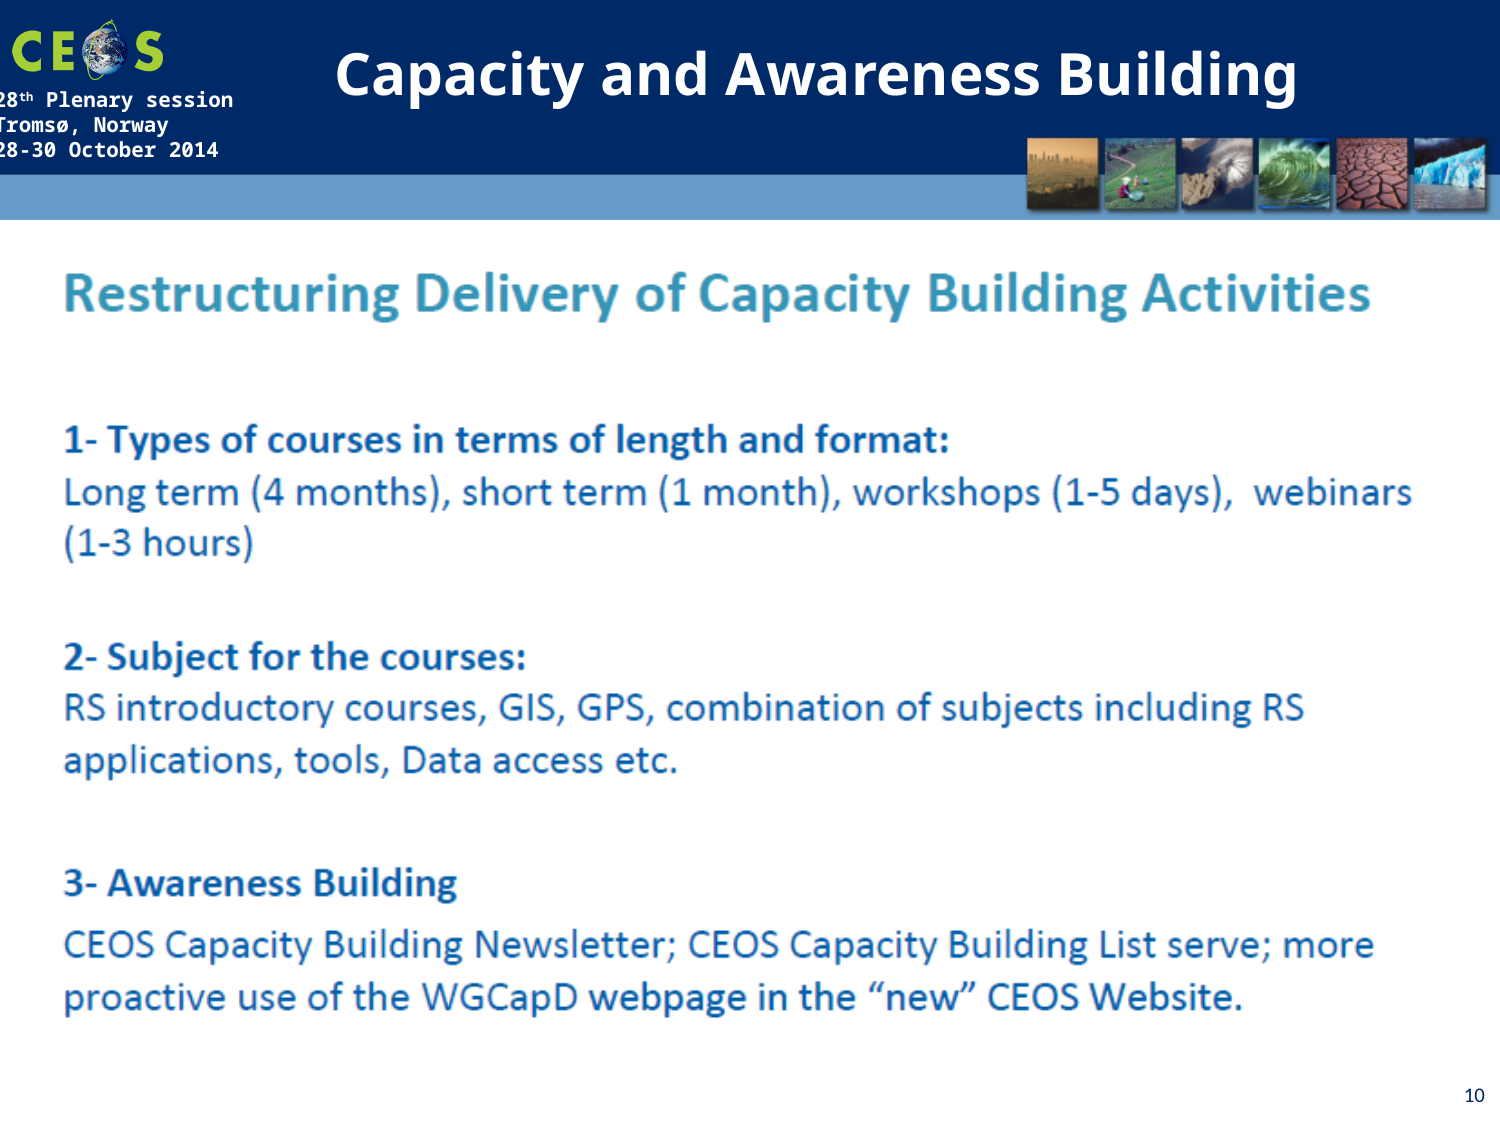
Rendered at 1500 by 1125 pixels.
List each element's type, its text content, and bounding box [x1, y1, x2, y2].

picture [37, 236, 1413, 1075]
slide_number 10 [1187, 1073, 1500, 1125]
picture [0, 0, 1500, 220]
text_box Capacity and Awareness Building [213, 22, 1435, 123]
